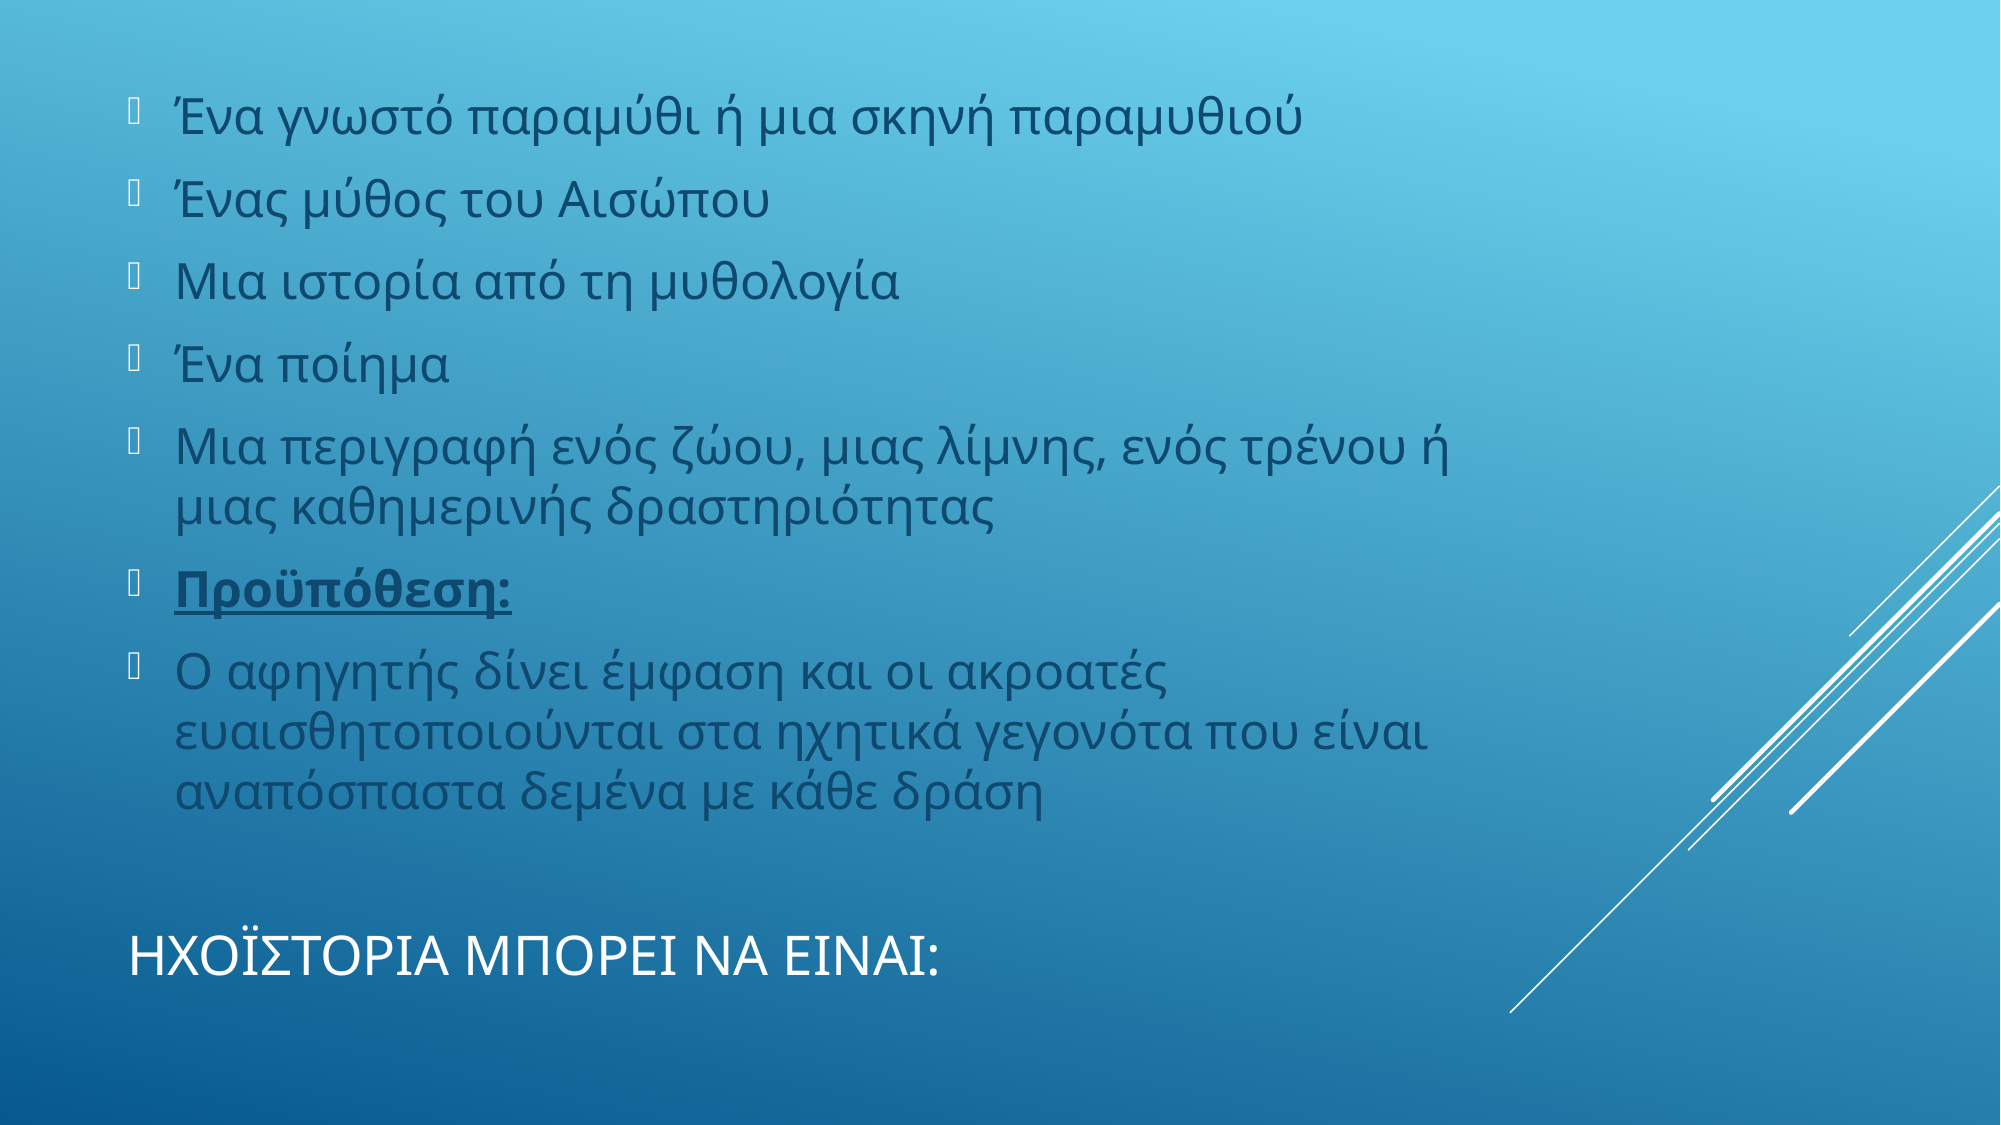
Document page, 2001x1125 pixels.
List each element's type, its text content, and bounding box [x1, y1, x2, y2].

title Ηχοϊστορια μπορει να ειναι: [112, 913, 1513, 1125]
list Ένα γνωστό παραμύθι ή μια σκηνή παραμυθιού Ένας μύθος του Αισώπου Μια ιστορία από τη μυθολογία Ένα ποίημα Μια περιγραφή ενός ζώου, μιας λίμνης, ενός τρένου ή μιας καθημερινής δραστηριότητας Προϋπόθεση: Ο αφηγητής δίνει έμφαση και οι ακροατές ευαισθητοποιούνται στα ηχητικά γεγονότα που είναι αναπόσπαστα δεμένα με κάθε δράση [112, 112, 1513, 913]
